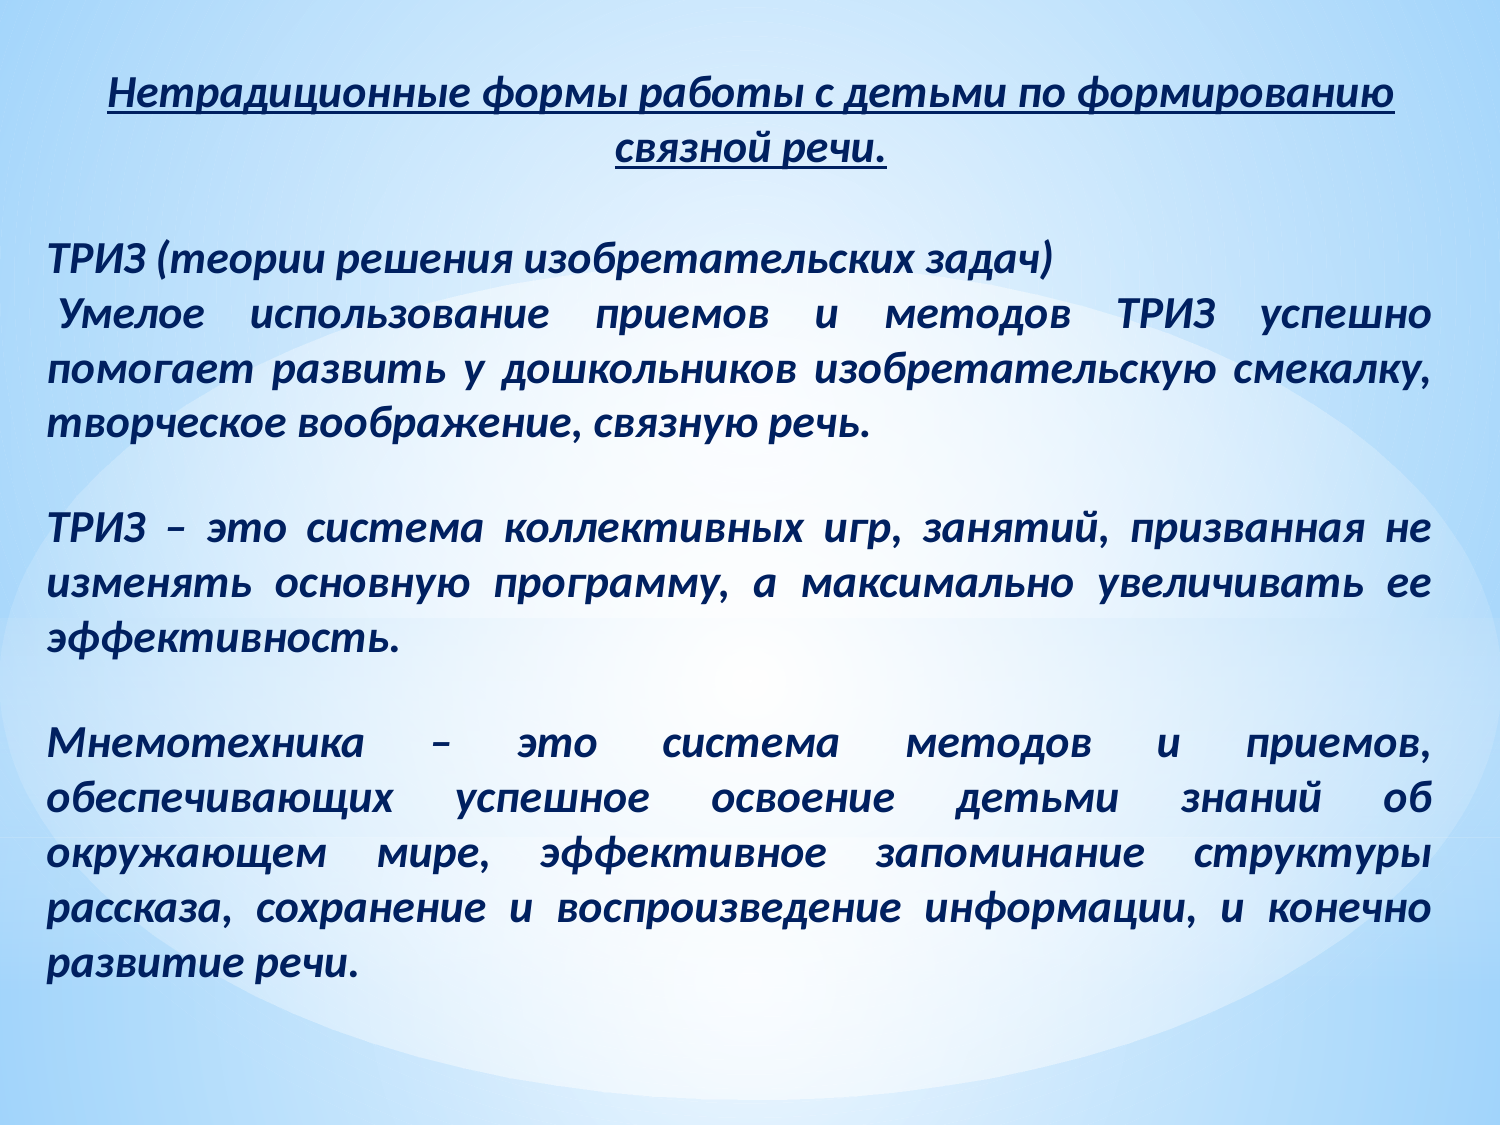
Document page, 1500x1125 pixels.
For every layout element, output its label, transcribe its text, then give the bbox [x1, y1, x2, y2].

text_box Нетрадиционные формы работы с детьми по формированию связной речи. [54, 54, 1449, 180]
text_box ТРИЗ (теории решения изобретательских задач) Умелое использование приемов и методов ТРИЗ успешно помогает развить у дошкольников изобретательскую смекалку, творческое воображение, связную речь. ТРИЗ – это система коллективных игр, занятий, призванная не изменять основную программу, а максимально увеличивать ее эффективность. Мнемотехника – это система методов и приемов, обеспечивающих успешное освоение детьми знаний об окружающем мире, эффективное запоминание структуры рассказа, сохранение и воспроизведение информации, и конечно развитие речи. [31, 219, 1448, 995]
